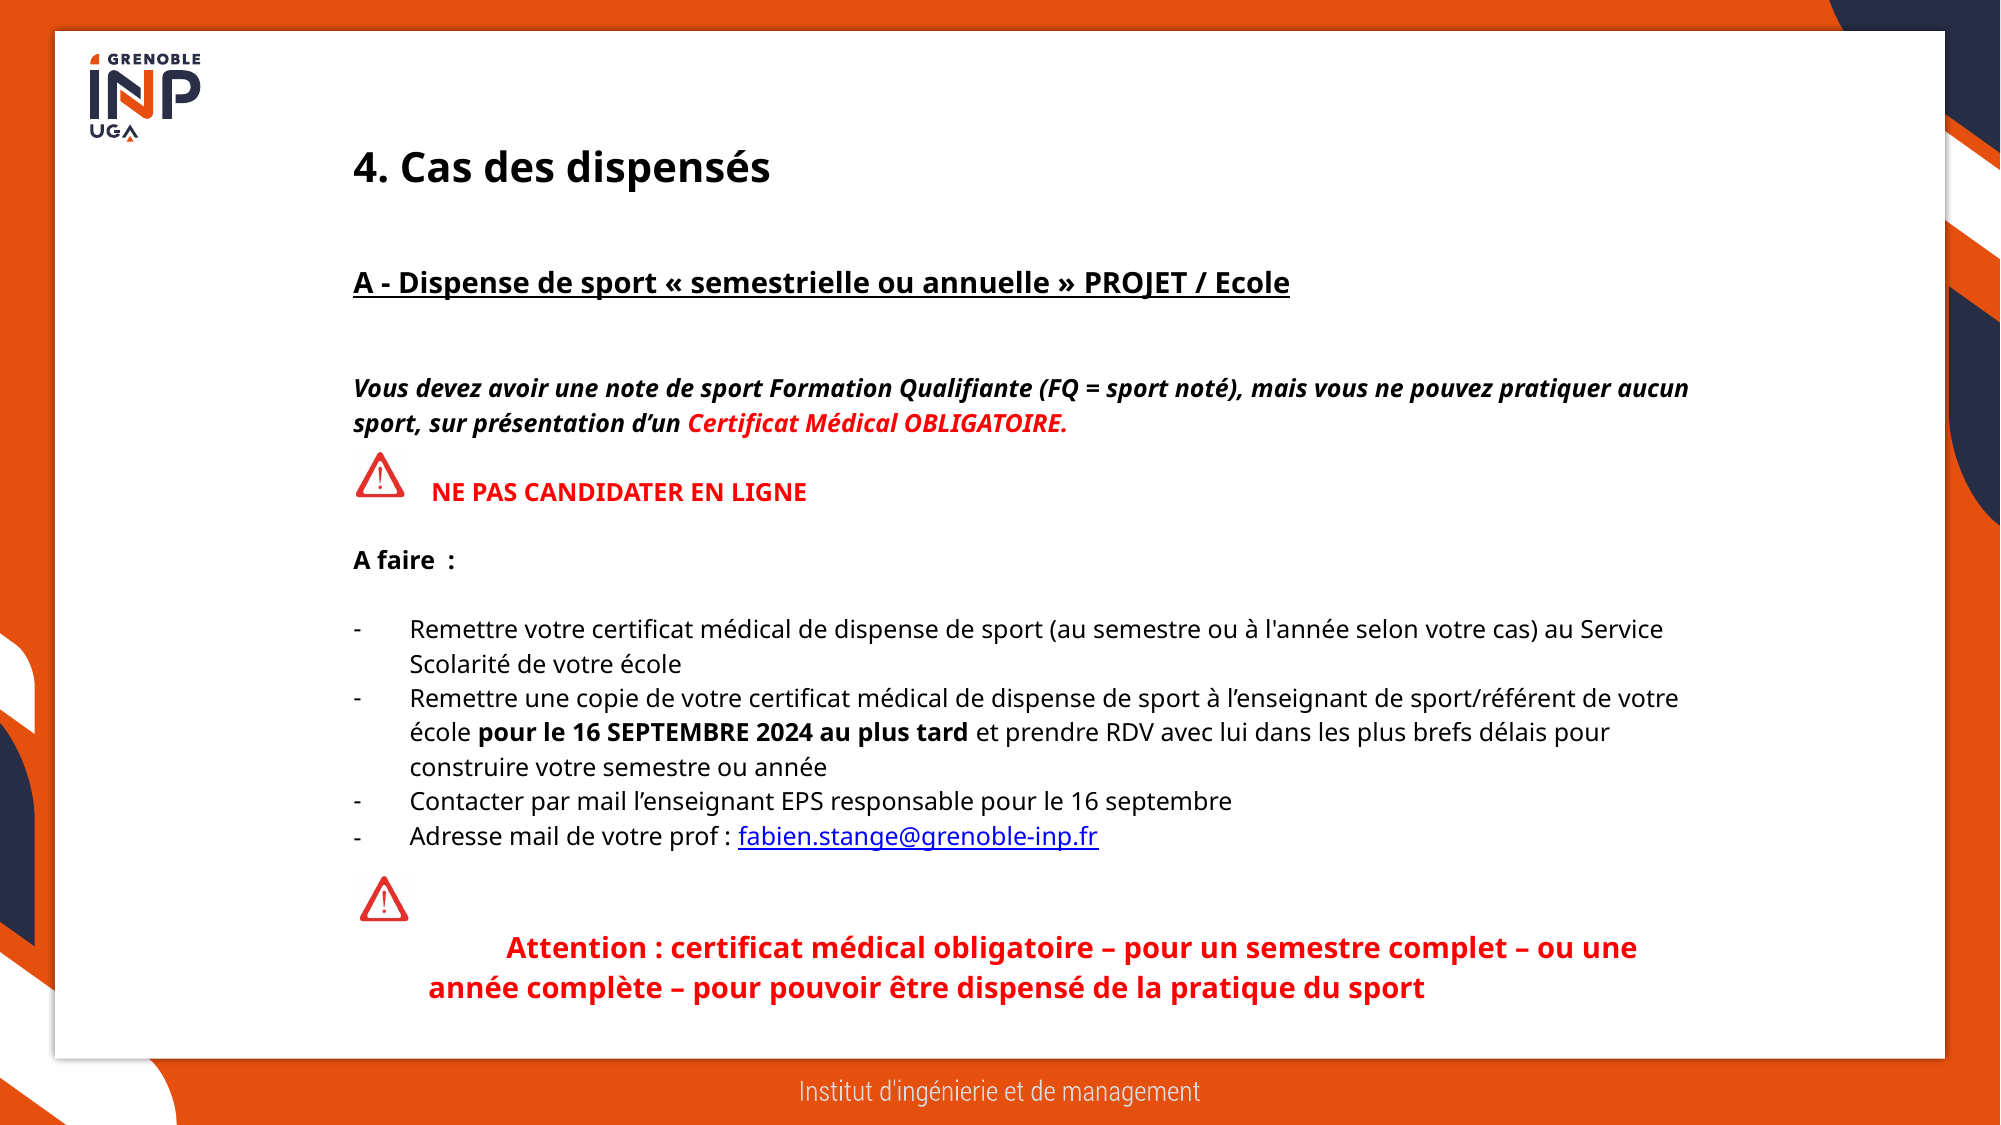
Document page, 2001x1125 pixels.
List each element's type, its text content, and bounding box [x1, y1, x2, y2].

text_box 4. Cas des dispensés A - Dispense de sport « semestrielle ou annuelle » PROJET / Ecole Vous devez avoir une note de sport Formation Qualifiante (FQ = sport noté), mais vous ne pouvez pratiquer aucun sport, sur présentation d’un Certificat Médical OBLIGATOIRE. NE PAS CANDIDATER EN LIGNE A faire : Remettre votre certificat médical de dispense de sport (au semestre ou à l'année selon votre cas) au Service Scolarité de votre école Remettre une copie de votre certificat médical de dispense de sport à l’enseignant de sport/référent de votre école pour le 16 SEPTEMBRE 2024 au plus tard et prendre RDV avec lui dans les plus brefs délais pour construire votre semestre ou année Contacter par mail l’enseignant EPS responsable pour le 16 septembre Adresse mail de votre prof : fabien.stange@grenoble-inp.fr Attention : certificat médical obligatoire – pour un semestre complet – ou une année complète – pour pouvoir être dispensé de la pratique du sport [338, 125, 1713, 1012]
picture [353, 867, 414, 929]
picture [349, 444, 410, 506]
